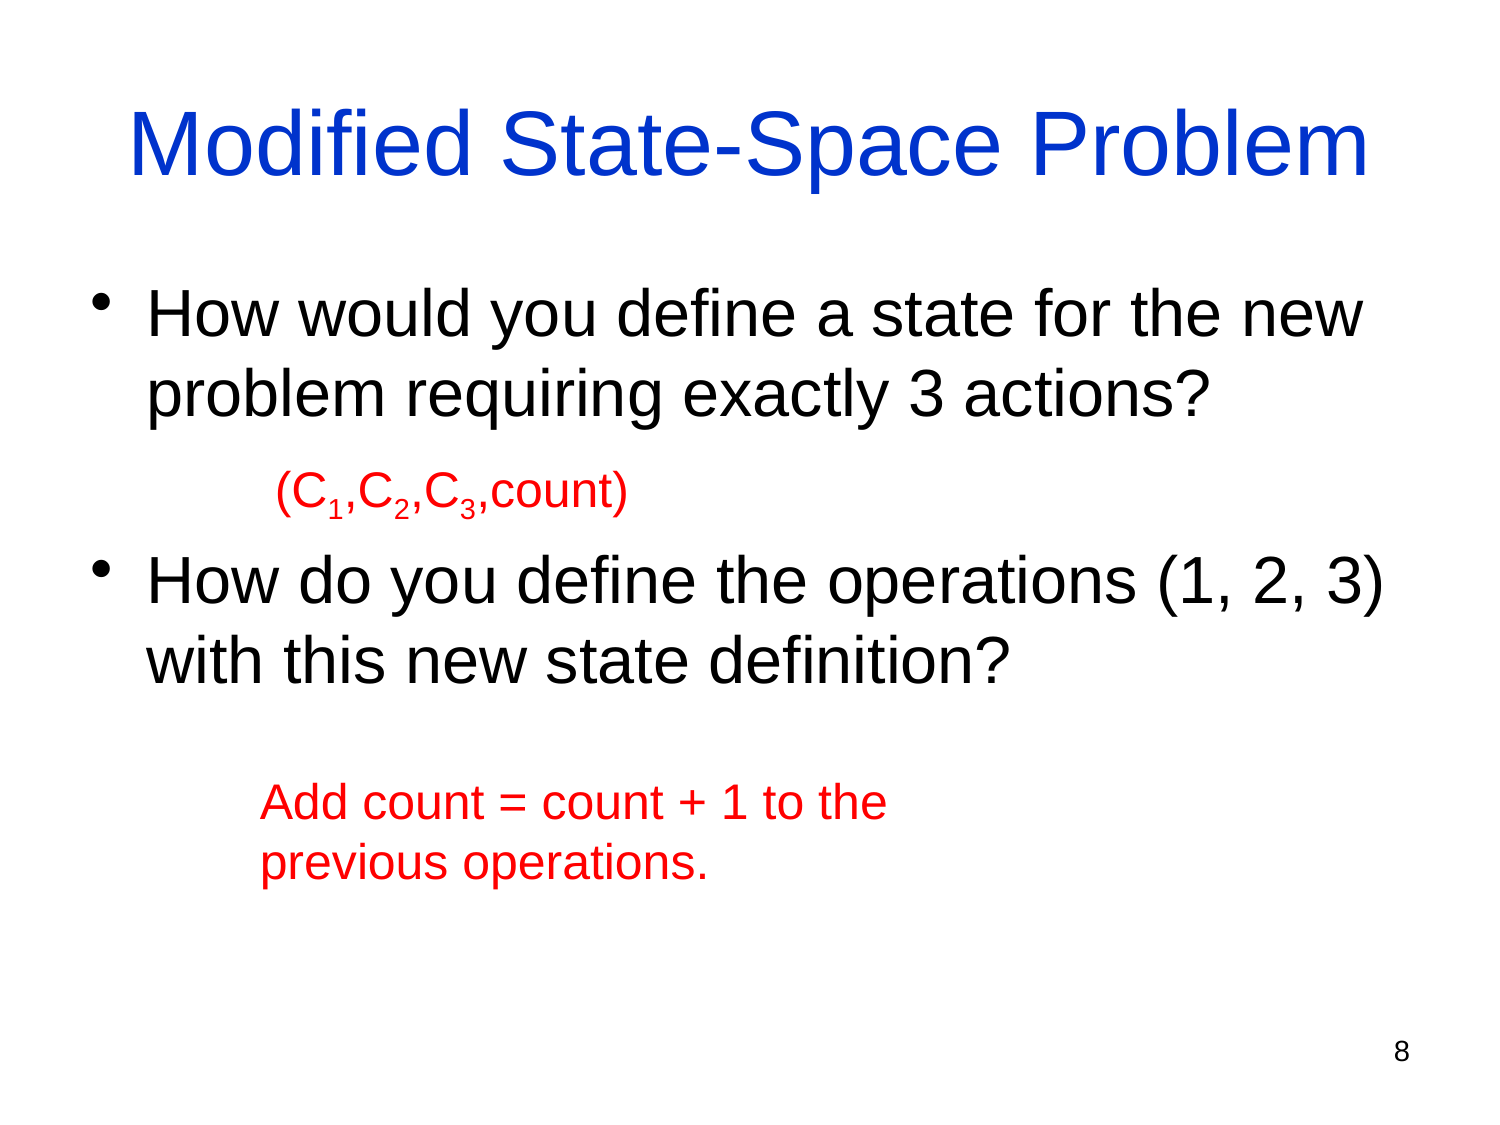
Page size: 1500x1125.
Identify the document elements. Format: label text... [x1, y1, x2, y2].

list How would you define a state for the new problem requiring exactly 3 actions? How do you define the operations (1, 2, 3) with this new state definition? [75, 262, 1425, 1005]
text_box Add count = count + 1 to the previous operations. [245, 762, 1033, 898]
title Modified State-Space Problem [75, 45, 1425, 233]
slide_number 8 [1074, 1024, 1426, 1103]
text_box (C1,C2,C3,count) [260, 449, 645, 533]
